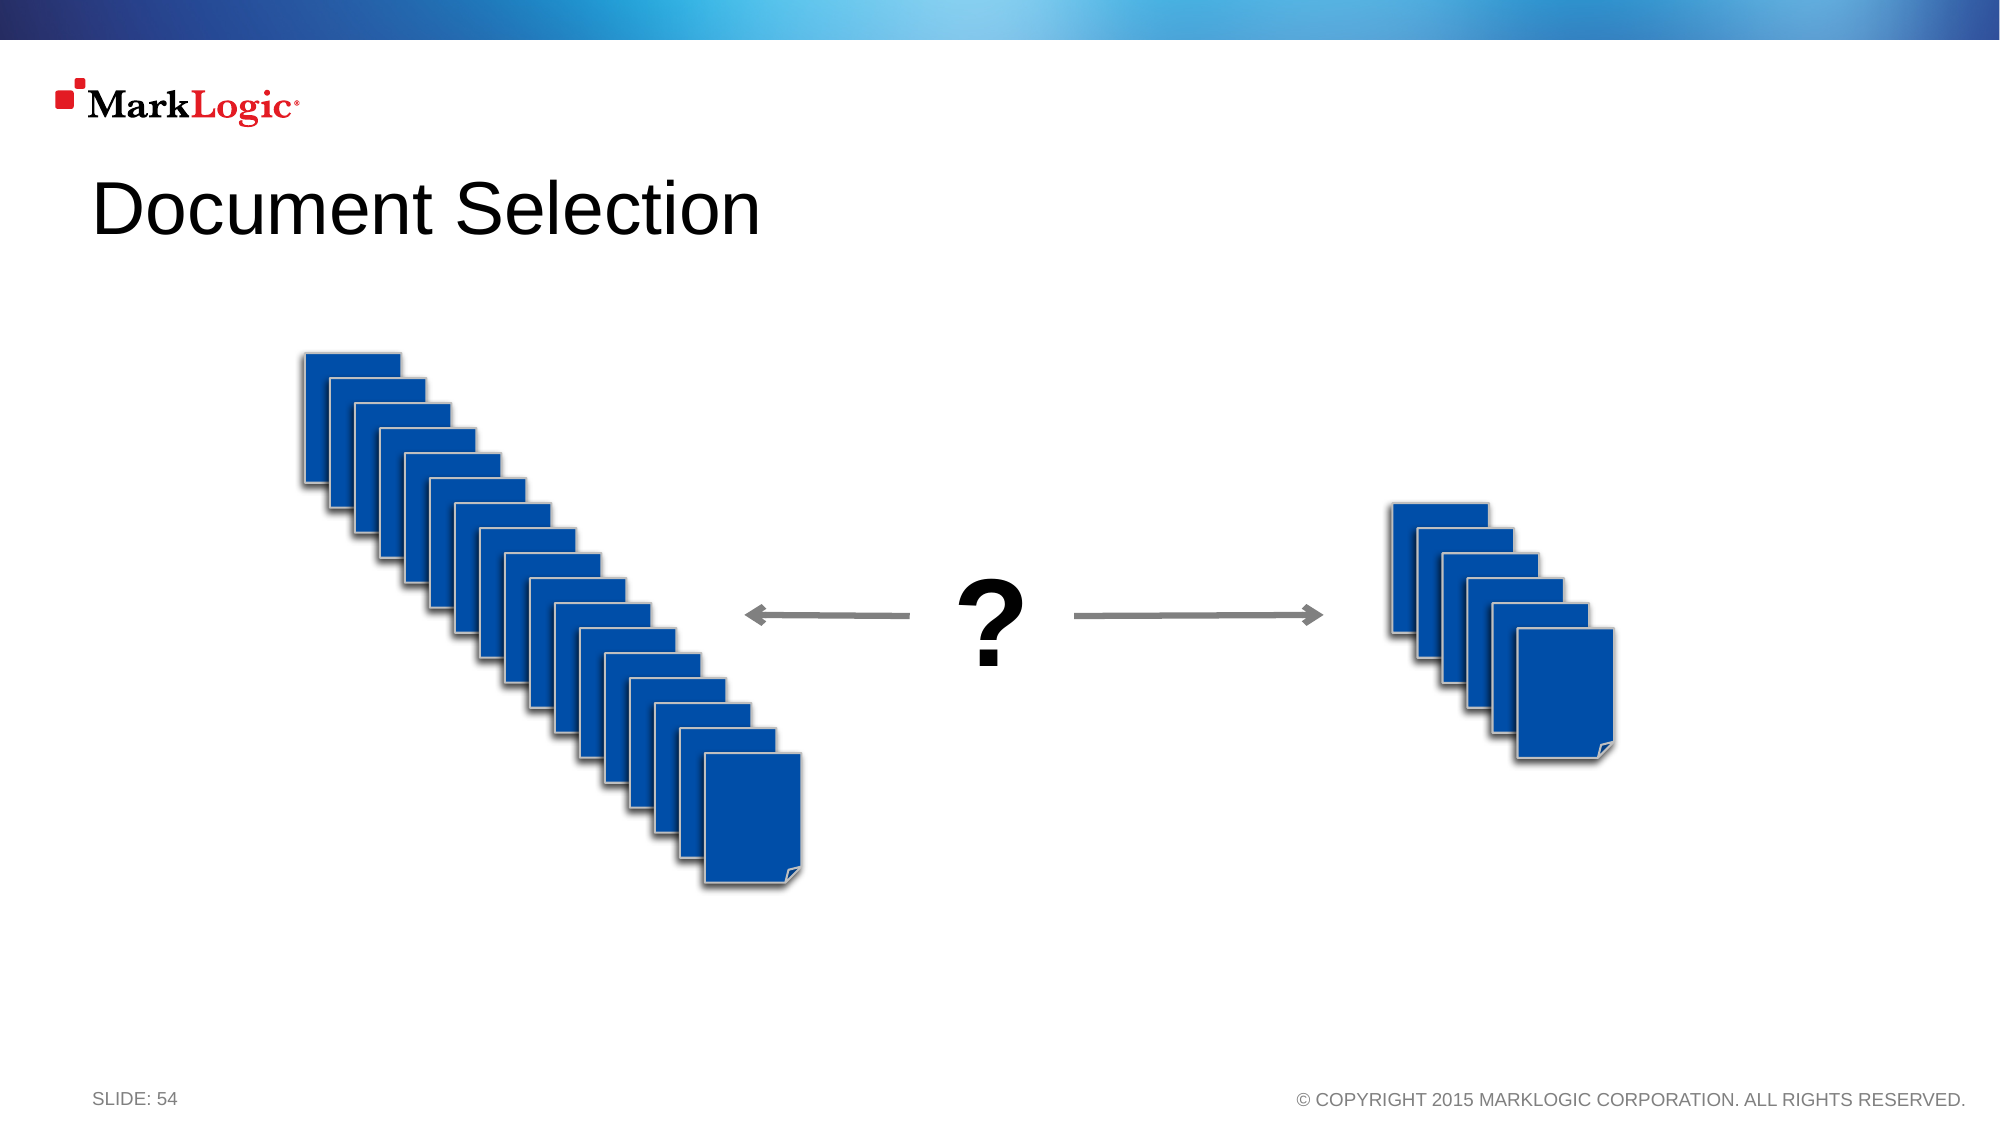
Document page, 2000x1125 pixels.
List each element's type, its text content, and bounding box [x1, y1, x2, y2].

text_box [1073, 614, 1325, 618]
text_box [1516, 627, 1616, 759]
text_box [1491, 602, 1591, 734]
text_box [303, 352, 403, 484]
text_box [428, 477, 528, 609]
text_box [503, 552, 603, 684]
text_box [1466, 577, 1566, 709]
title Document Selection [91, 166, 1911, 263]
text_box [578, 627, 678, 759]
text_box [628, 677, 728, 809]
text_box [403, 452, 503, 584]
text_box [703, 752, 803, 884]
text_box [353, 402, 453, 534]
text_box [378, 427, 478, 559]
text_box [453, 502, 553, 634]
text_box [678, 727, 778, 859]
text_box [328, 377, 428, 509]
text_box [553, 602, 653, 734]
picture [0, 0, 2000, 40]
text_box [1441, 552, 1541, 684]
text_box [1416, 527, 1516, 659]
text_box [478, 527, 578, 659]
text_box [743, 614, 911, 618]
text_box [653, 702, 753, 834]
text_box [1391, 502, 1491, 634]
text_box [528, 577, 628, 709]
text_box ? [909, 533, 1075, 699]
text_box [603, 652, 703, 784]
